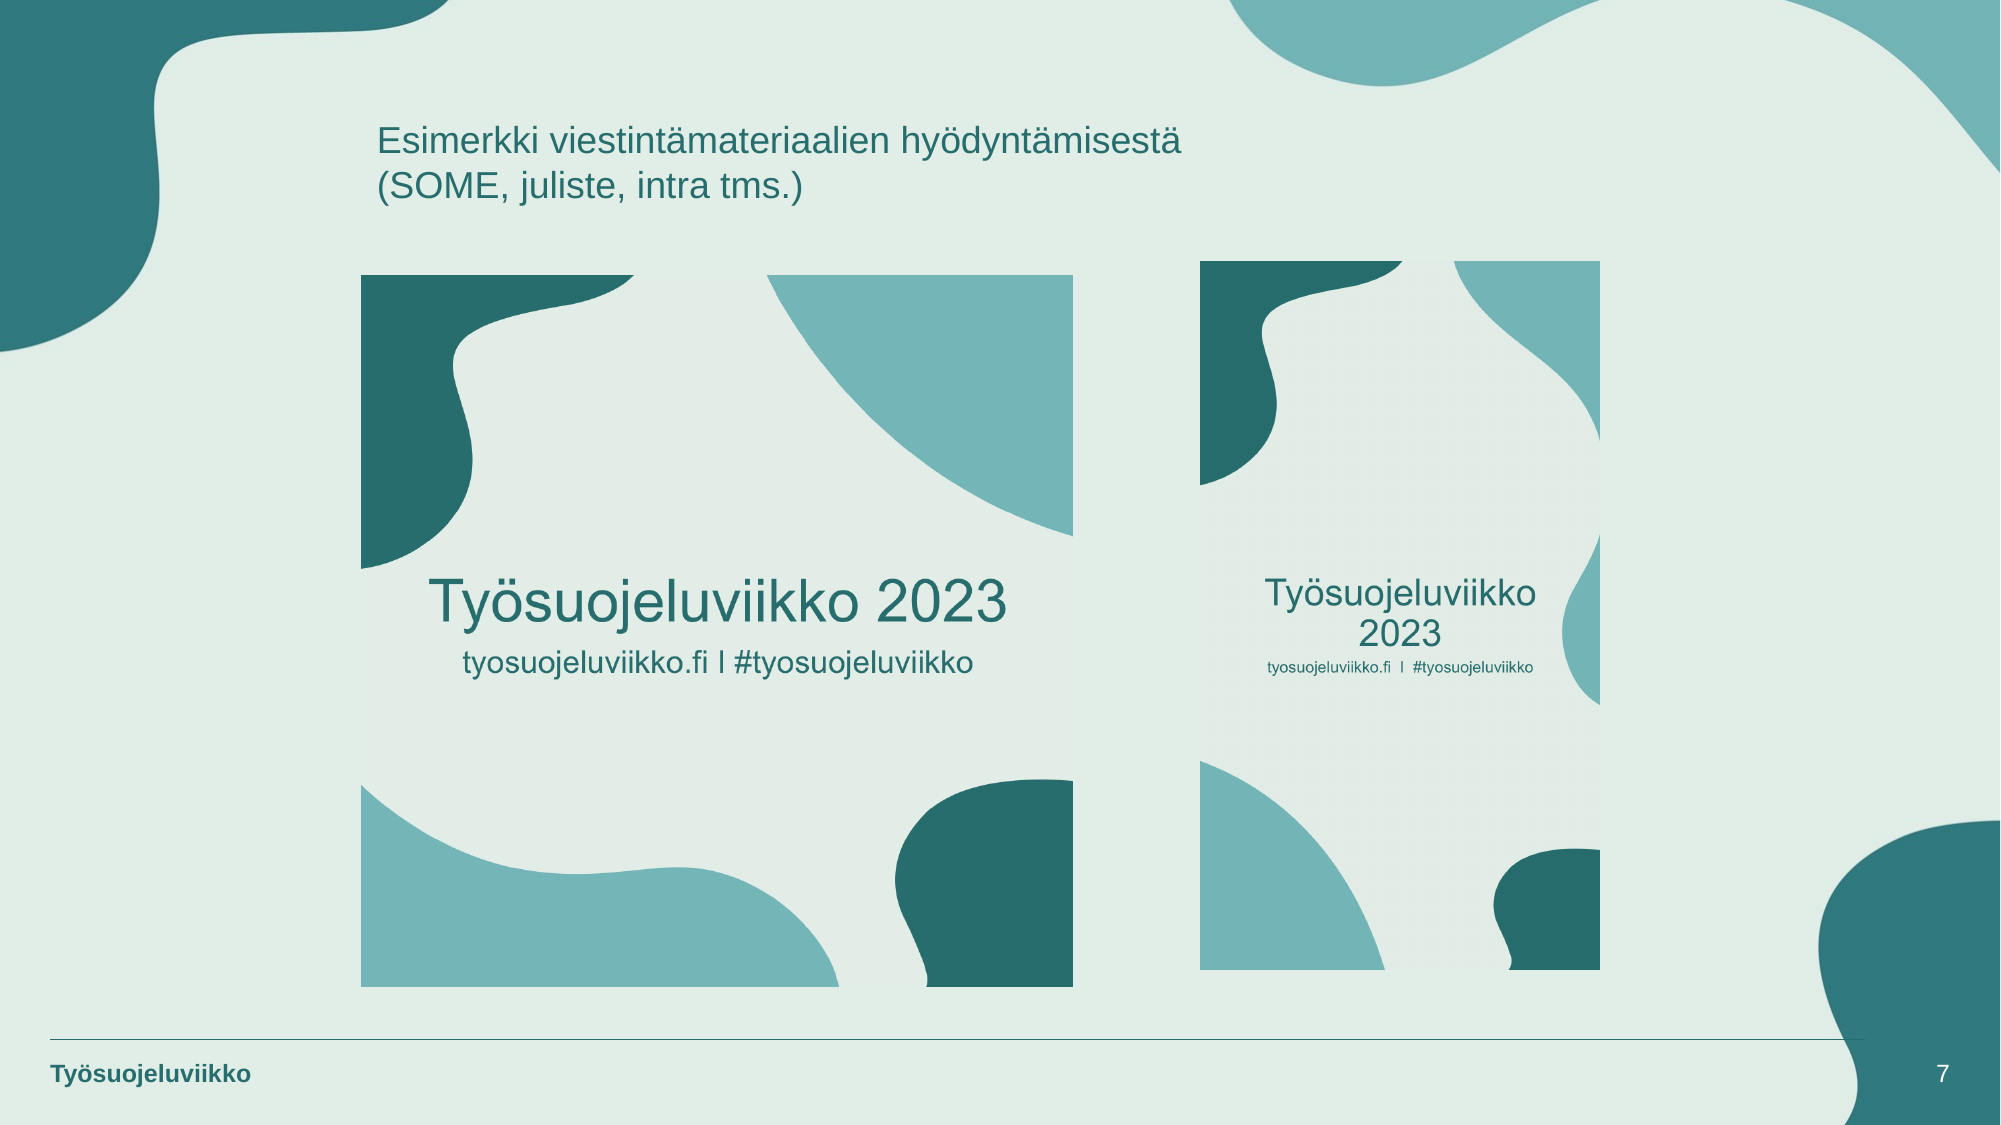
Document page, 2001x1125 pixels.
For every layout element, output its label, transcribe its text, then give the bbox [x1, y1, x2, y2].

text_box Esimerkki viestintämateriaalien hyödyntämisestä (SOME, juliste, intra tms.) [361, 108, 1257, 214]
picture [0, 0, 2001, 1125]
slide_number 7 [1551, 1042, 1950, 1103]
footer Työsuojeluviikko [50, 1042, 699, 1103]
